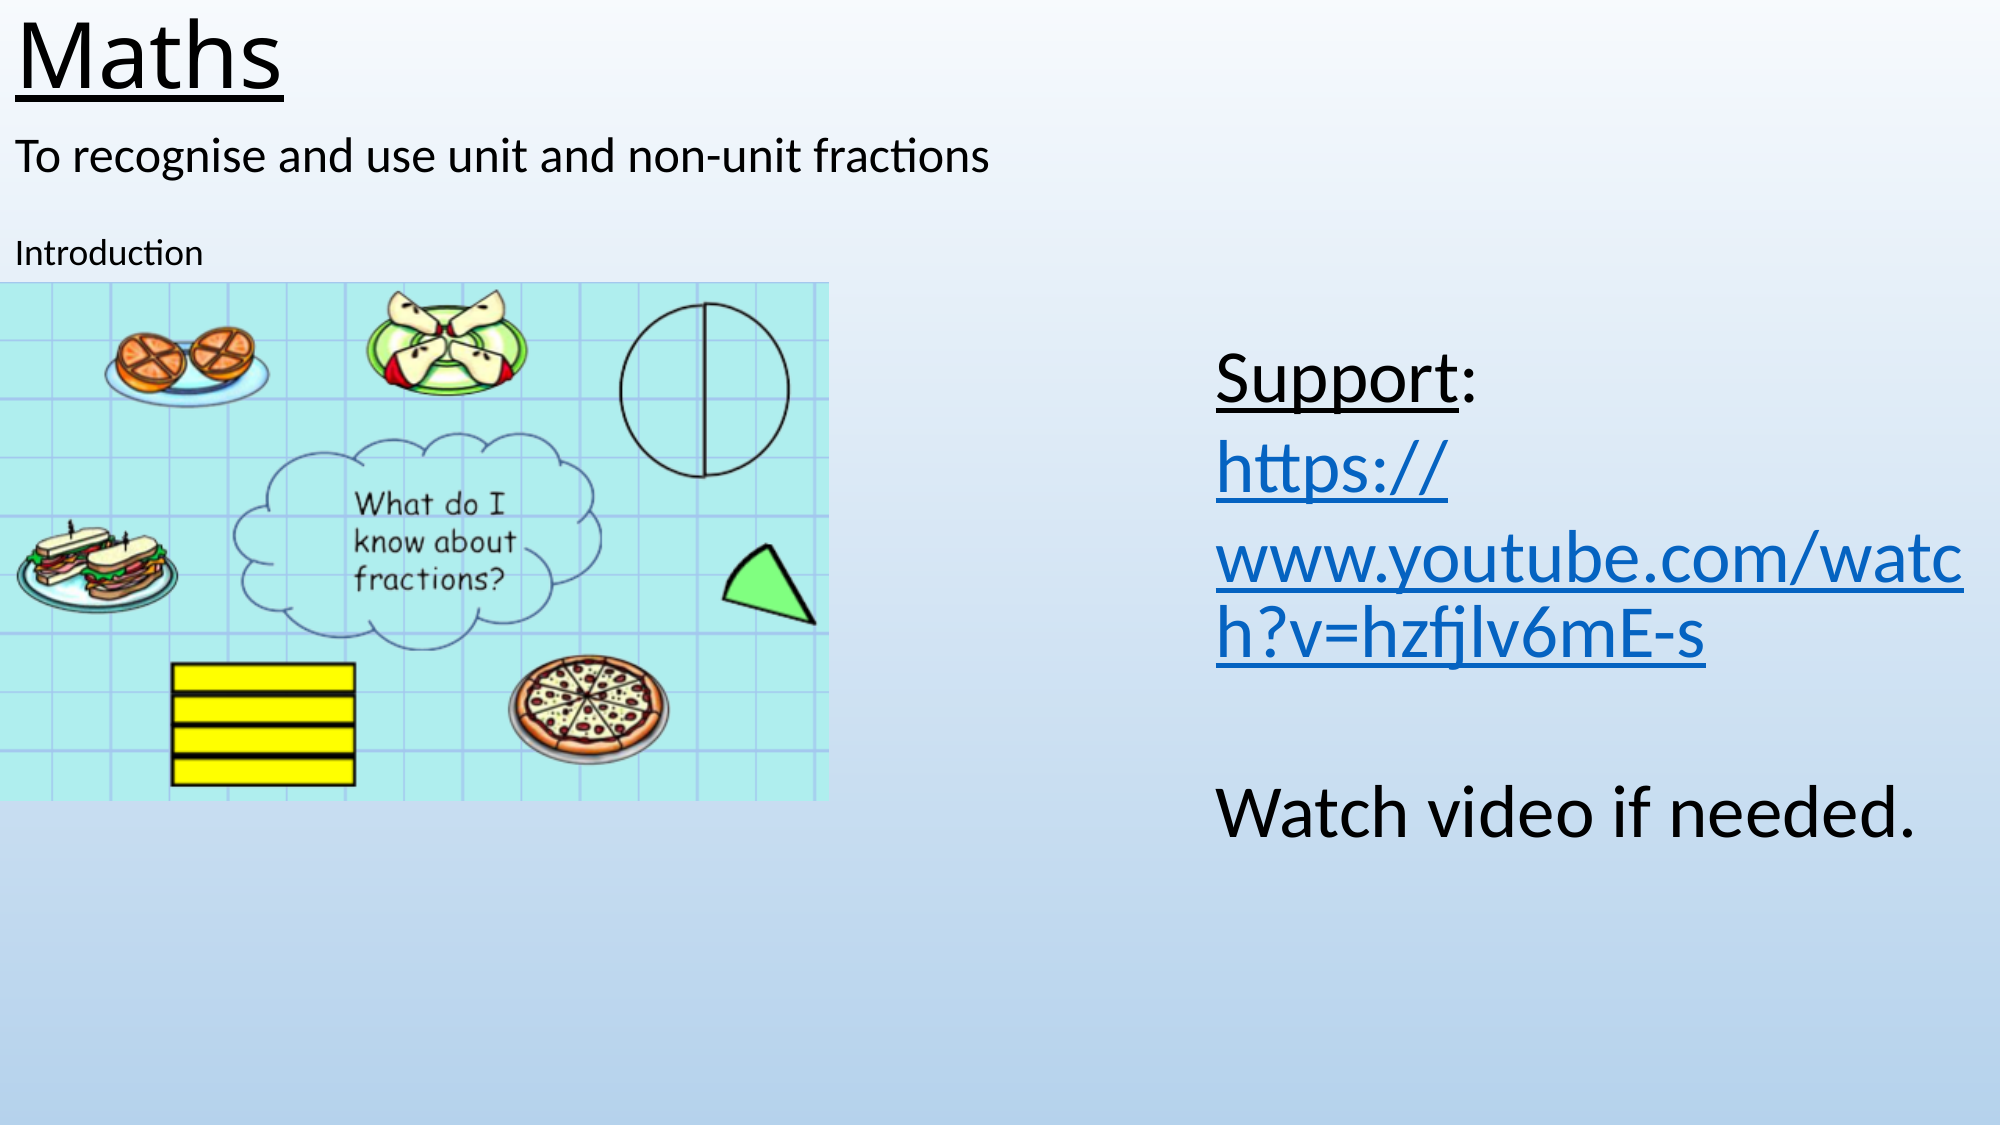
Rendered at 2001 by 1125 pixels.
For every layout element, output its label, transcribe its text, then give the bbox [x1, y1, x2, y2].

text_box Support: https://www.youtube.com/watch?v=hzfjlv6mE-s Watch video if needed. [1200, 320, 2000, 786]
text_box To recognise and use unit and non-unit fractions Introduction [0, 115, 1973, 281]
title Maths [0, 0, 1728, 115]
picture [0, 282, 829, 801]
